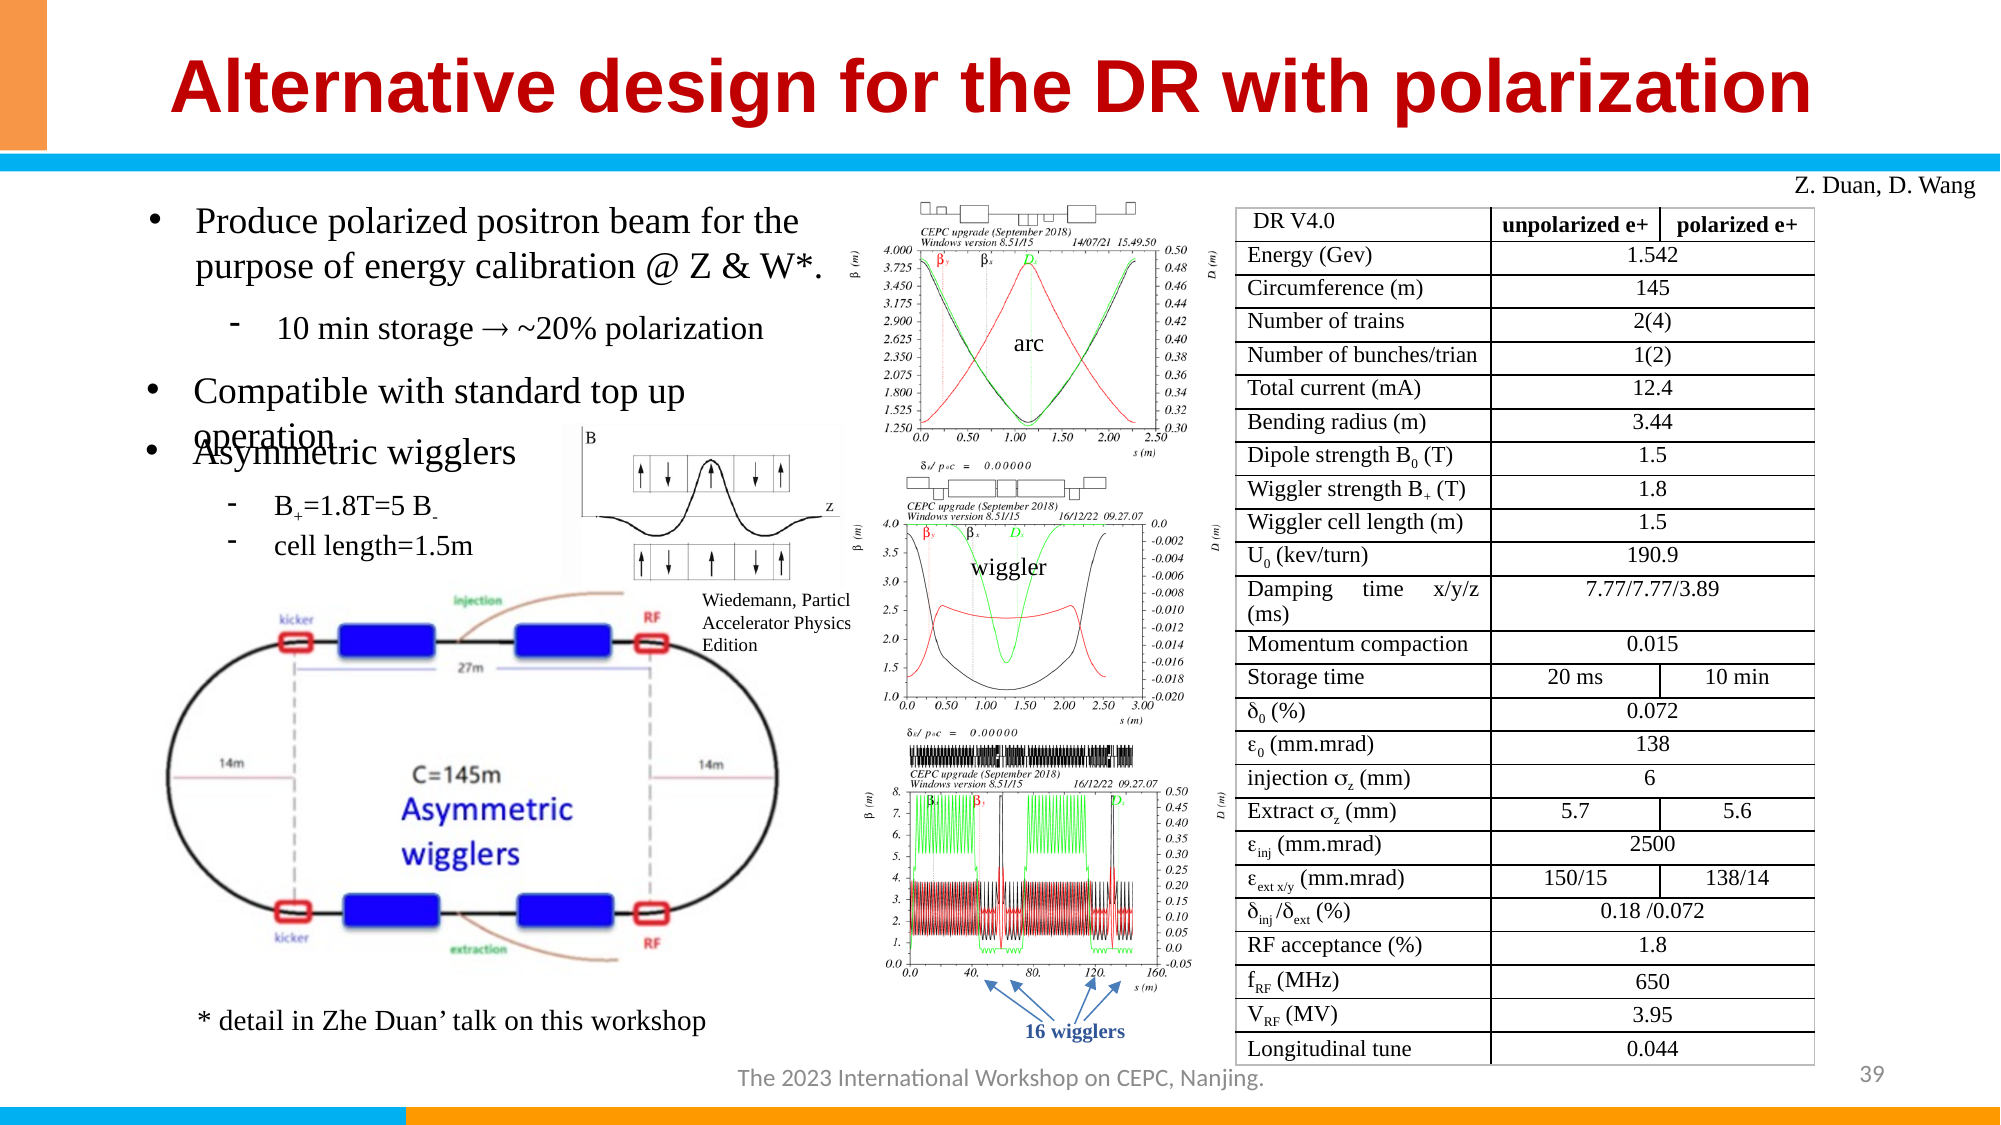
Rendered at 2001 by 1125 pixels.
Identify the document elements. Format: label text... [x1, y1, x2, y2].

table_cell 12.4 [1492, 376, 1814, 408]
table_header DR V4.0 [1237, 209, 1490, 241]
table_cell Dipole strength B0 (T) [1237, 443, 1490, 475]
table_header polarized e+ [1661, 209, 1814, 241]
table_cell 138/14 [1661, 866, 1814, 897]
text_box 16 wigglers [1009, 1009, 1171, 1050]
table_cell Total current (mA) [1237, 376, 1490, 408]
text_box B+=1.8T=5 B- cell length=1.5m [212, 479, 555, 564]
text_box Compatible with standard top up operation [131, 358, 841, 422]
table_cell 0.015 [1492, 632, 1814, 663]
table_cell inj (mm.mrad) [1237, 832, 1490, 864]
table_cell 0 (%) [1237, 699, 1490, 730]
table_cell Bending radius (m) [1237, 410, 1490, 441]
table_cell Damping time x/y/z (ms) [1237, 577, 1490, 630]
table_cell Momentum compaction [1237, 632, 1490, 663]
text_box Produce polarized positron beam for the purpose of energy calibration @ Z & W*. [133, 188, 853, 294]
table_cell 1.8 [1492, 932, 1814, 964]
table_cell Energy (Gev) [1237, 242, 1490, 274]
table_cell 138 [1492, 732, 1814, 764]
table_header unpolarized e+ [1492, 209, 1659, 241]
picture [139, 199, 1229, 993]
footer The 2023 International Workshop on CEPC, Nanjing. [588, 1047, 1416, 1106]
table_cell 1.5 [1492, 443, 1814, 475]
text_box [1009, 979, 1055, 1021]
text_box Z. Duan, D. Wang [1779, 160, 2000, 206]
table_cell 6 [1492, 765, 1814, 797]
table_cell 0.072 [1492, 699, 1814, 730]
table_cell injection z (mm) [1237, 765, 1490, 797]
slide_number 39 [1433, 1042, 1900, 1103]
table_cell 5.7 [1492, 799, 1659, 830]
table_cell 10 min [1661, 665, 1814, 697]
table_cell 0.044 [1492, 1033, 1814, 1064]
table_cell ext x/y (mm.mrad) [1237, 866, 1490, 897]
table_cell U0 (kev/turn) [1237, 543, 1490, 575]
table_cell 650 [1492, 966, 1814, 998]
text_box Asymmetric wigglers [130, 419, 808, 480]
table_cell 0 (mm.mrad) [1237, 732, 1490, 764]
table_cell Longitudinal tune [1237, 1033, 1490, 1064]
table_cell RF acceptance (%) [1237, 932, 1490, 964]
table_cell VRF (MV) [1237, 999, 1490, 1031]
table_cell Circumference (m) [1237, 276, 1490, 307]
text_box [983, 979, 1008, 1023]
table_cell 2(4) [1492, 309, 1814, 341]
table_cell inj /ext (%) [1237, 899, 1490, 931]
table_cell 1(2) [1492, 343, 1814, 374]
table_cell 1.8 [1492, 476, 1814, 508]
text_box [1083, 980, 1122, 1021]
text_box * detail in Zhe Duan’ talk on this workshop [182, 993, 855, 1044]
table_cell 190.9 [1492, 543, 1814, 575]
table_cell Number of trains [1237, 309, 1490, 341]
table_cell 20 ms [1492, 665, 1659, 697]
table_cell 150/15 [1492, 866, 1659, 897]
table_cell fRF (MHz) [1237, 966, 1490, 998]
title Alternative design for the DR with polarization [109, 23, 1875, 143]
table_cell 7.77/7.77/3.89 [1492, 577, 1814, 630]
table_cell 0.18 /0.072 [1492, 899, 1814, 931]
table_cell Extract z (mm) [1237, 799, 1490, 830]
text_box 10 min storage  ~20% polarization [214, 298, 805, 354]
table_cell Wiggler strength B+ (T) [1237, 476, 1490, 508]
table_cell 3.95 [1492, 999, 1814, 1031]
table_cell 1.5 [1492, 510, 1814, 541]
table_cell 2500 [1492, 832, 1814, 864]
table_cell 5.6 [1661, 799, 1814, 830]
table_cell 145 [1492, 276, 1814, 307]
table_cell Wiggler cell length (m) [1237, 510, 1490, 541]
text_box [1074, 976, 1096, 1025]
table_cell Storage time [1237, 665, 1490, 697]
table_cell 3.44 [1492, 410, 1814, 441]
table_cell 1.542 [1492, 242, 1814, 274]
table_cell Number of bunches/trian [1237, 343, 1490, 374]
text_box Wiedemann, Particle Accelerator Physics, 4 Edition [805, 595, 845, 663]
